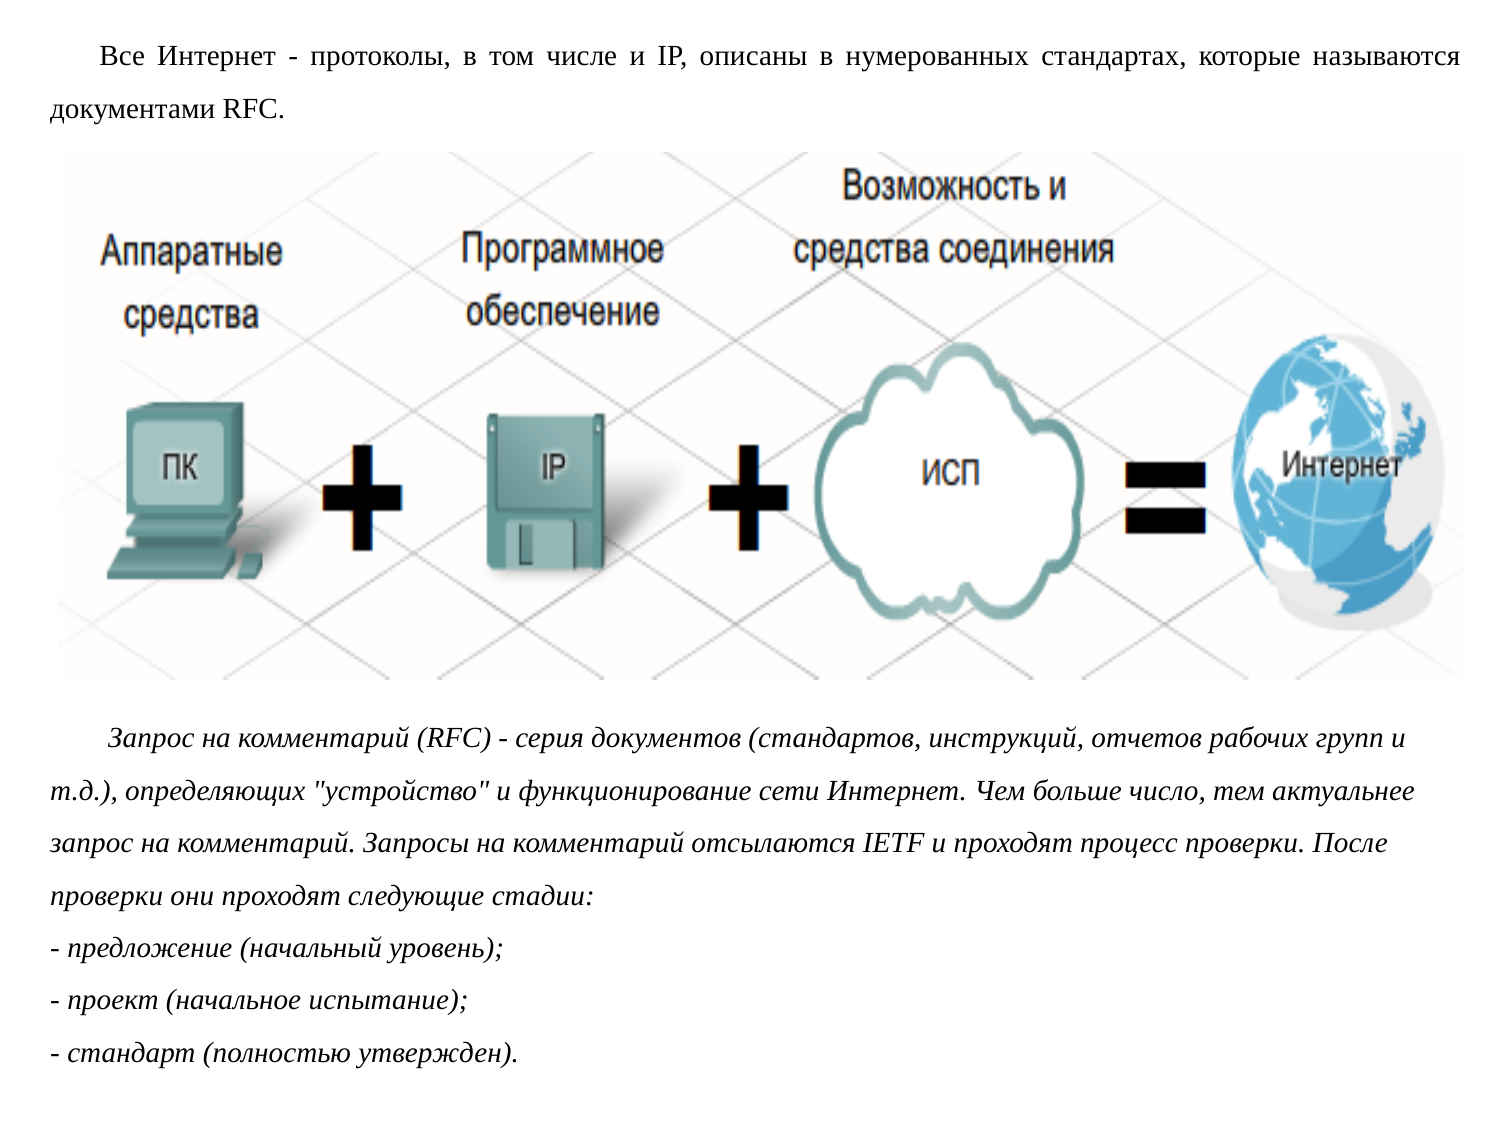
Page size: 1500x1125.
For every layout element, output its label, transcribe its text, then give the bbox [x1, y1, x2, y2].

text_box Все Интернет - протоколы, в том числе и IP, описаны в нумерованных стандартах, которые называются документами RFC. [35, 11, 1477, 132]
picture [58, 152, 1466, 680]
text_box Запрос на комментарий (RFC) - серия документов (стандартов, инструкций, отчетов рабочих групп и т.д.), определяющих "устройство" и функционирование сети Интернет. Чем больше число, тем актуальнее запрос на комментарий. Запросы на комментарий отсылаются IETF и проходят процесс проверки. После проверки они проходят следующие стадии: - предложение (начальный уровень); - проект (начальное испытание); - стандарт (полностью утвержден). [35, 693, 1454, 1076]
